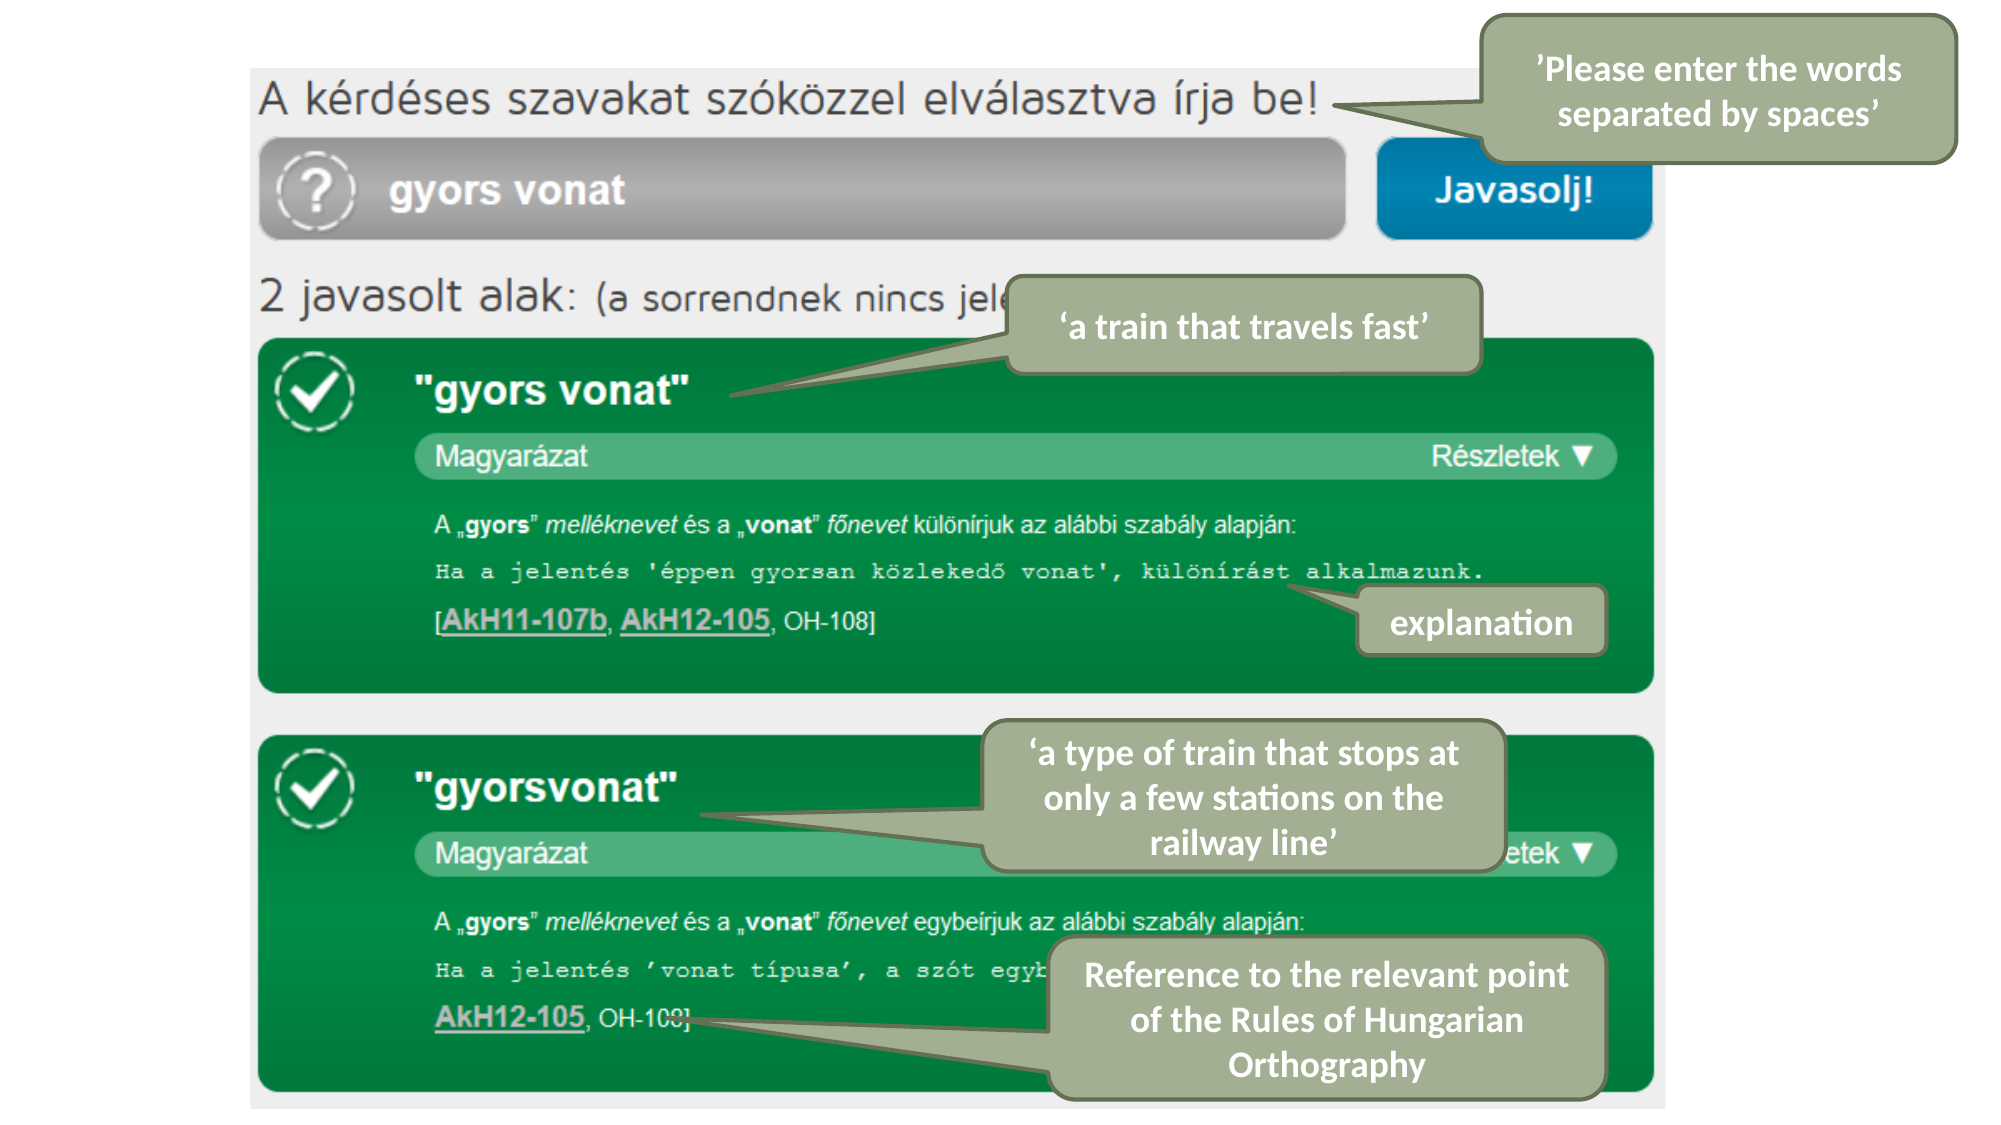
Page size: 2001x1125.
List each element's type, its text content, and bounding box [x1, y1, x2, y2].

text_box ’Please enter the words separated by spaces’ [1479, 12, 1959, 166]
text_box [250, 68, 1666, 1109]
